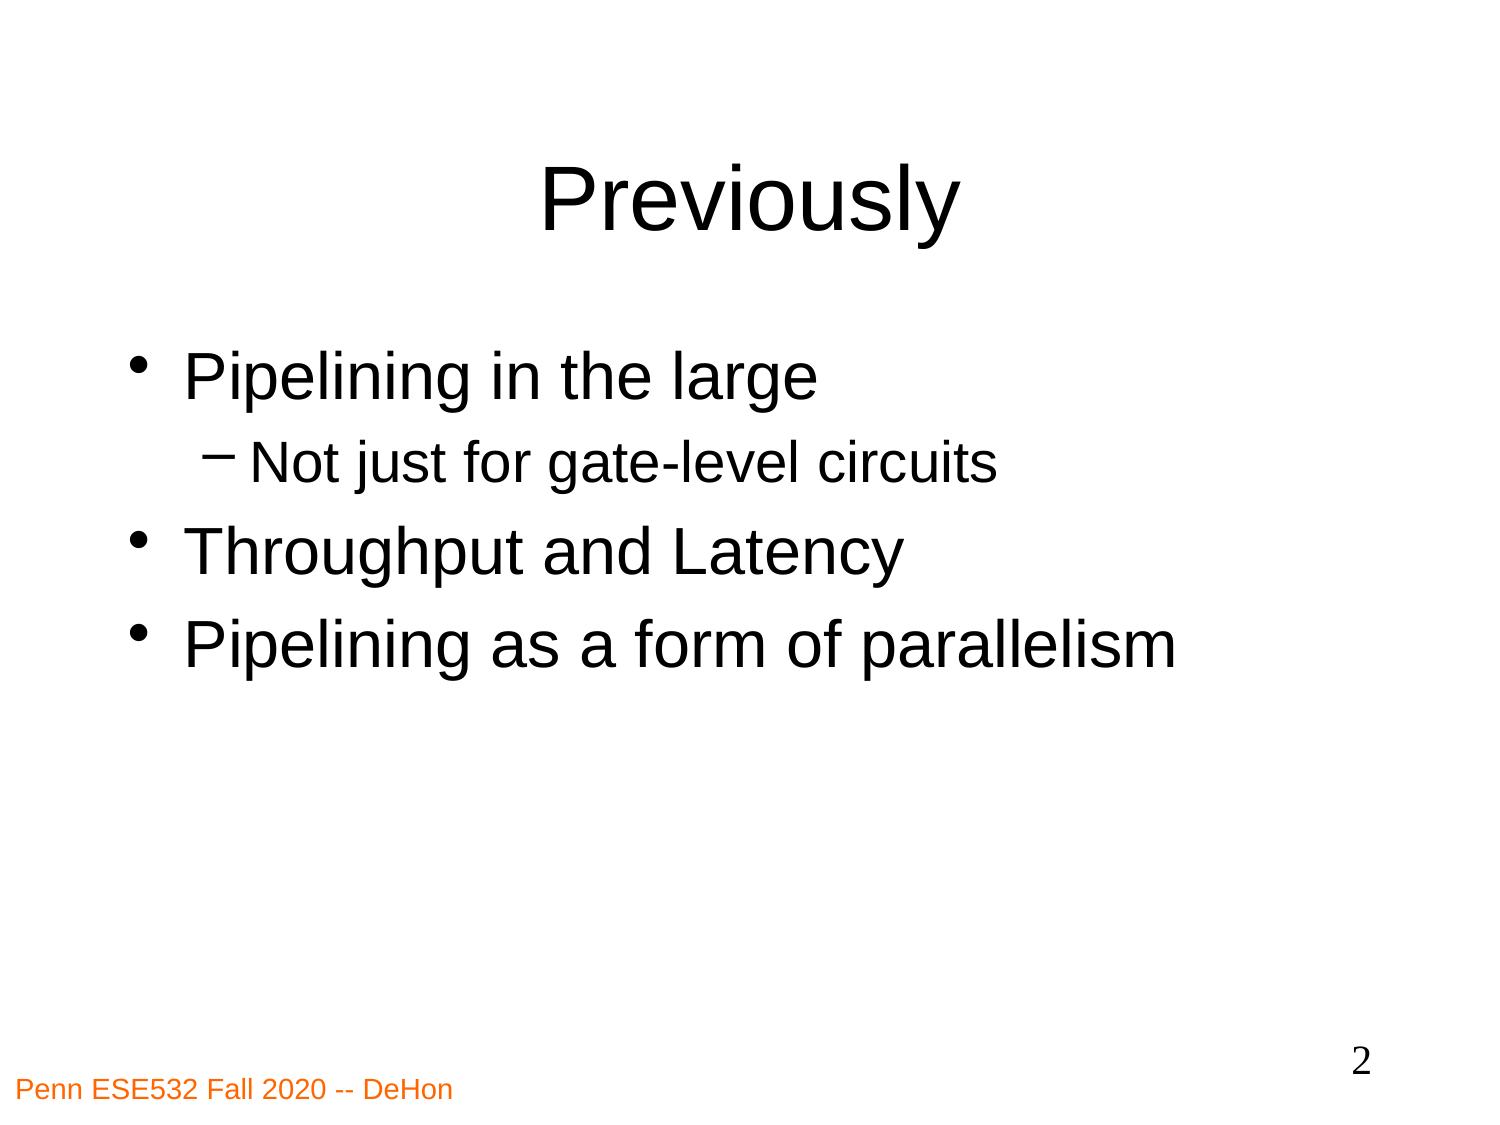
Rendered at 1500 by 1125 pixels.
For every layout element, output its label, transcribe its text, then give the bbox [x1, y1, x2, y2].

slide_number Penn ESE532 Fall 2020 -- DeHon [0, 1062, 688, 1125]
list Pipelining in the large Not just for gate-level circuits Throughput and Latency Pipelining as a form of parallelism [112, 324, 1388, 1001]
title Previously [112, 99, 1388, 288]
slide_number 2 [1074, 1024, 1388, 1101]
